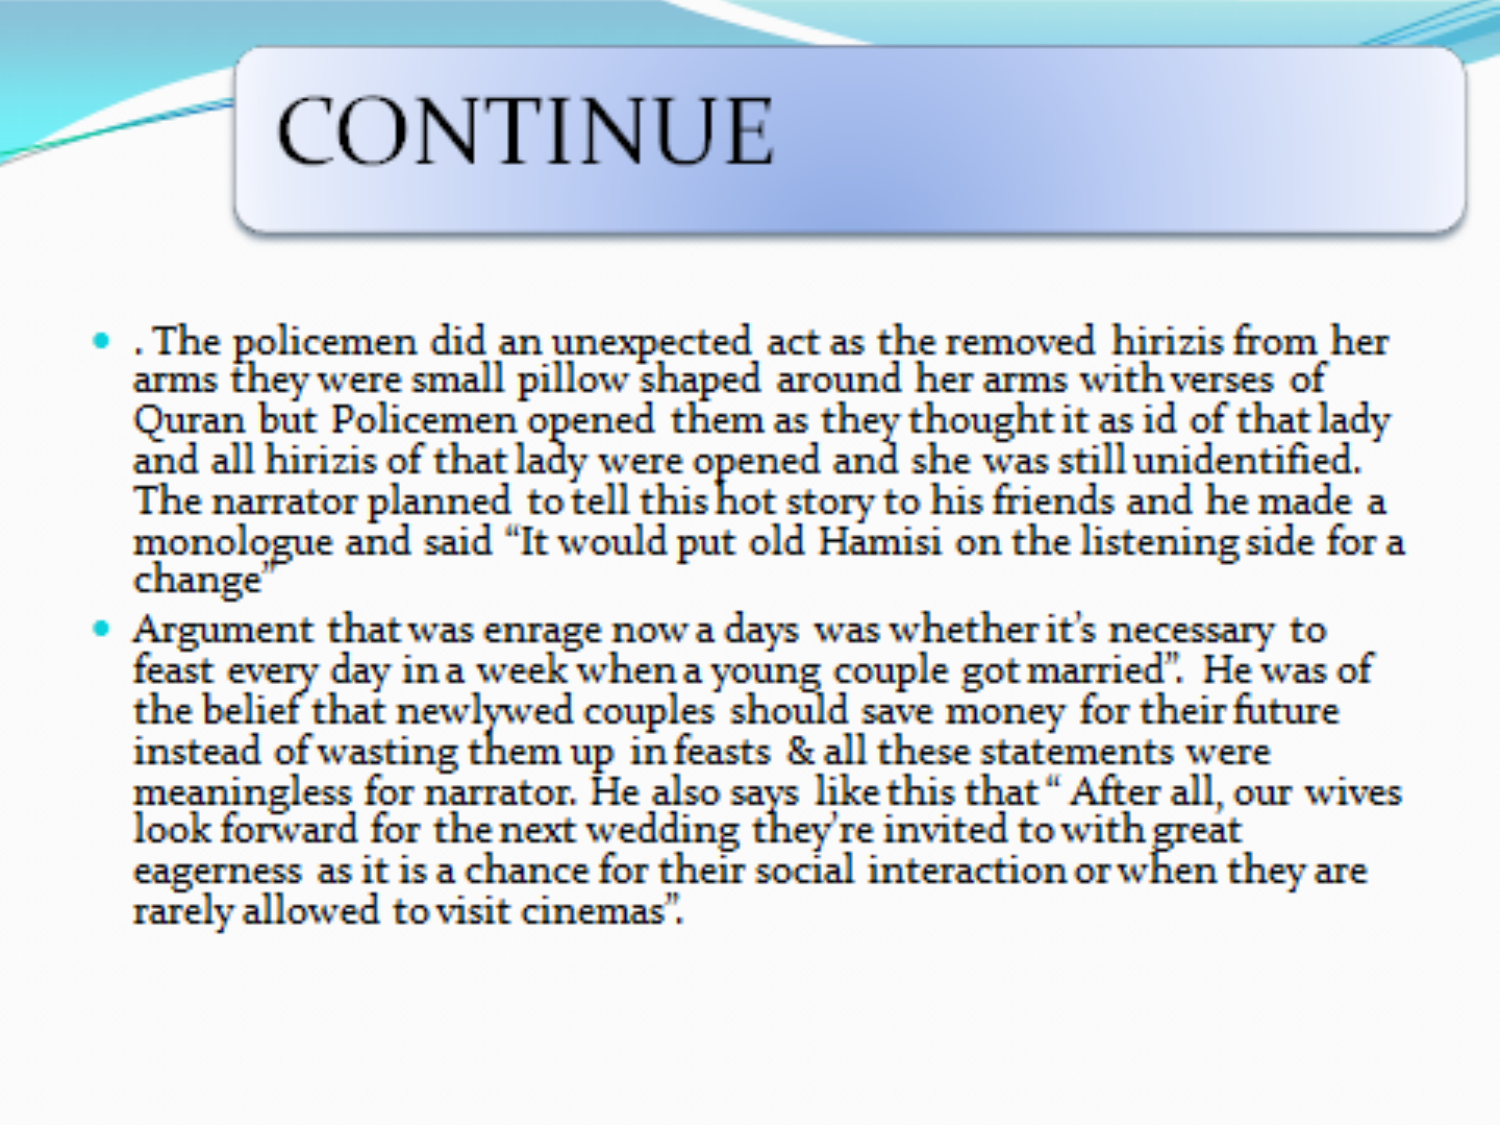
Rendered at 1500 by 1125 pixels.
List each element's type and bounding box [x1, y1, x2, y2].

list [0, 0, 1500, 1125]
